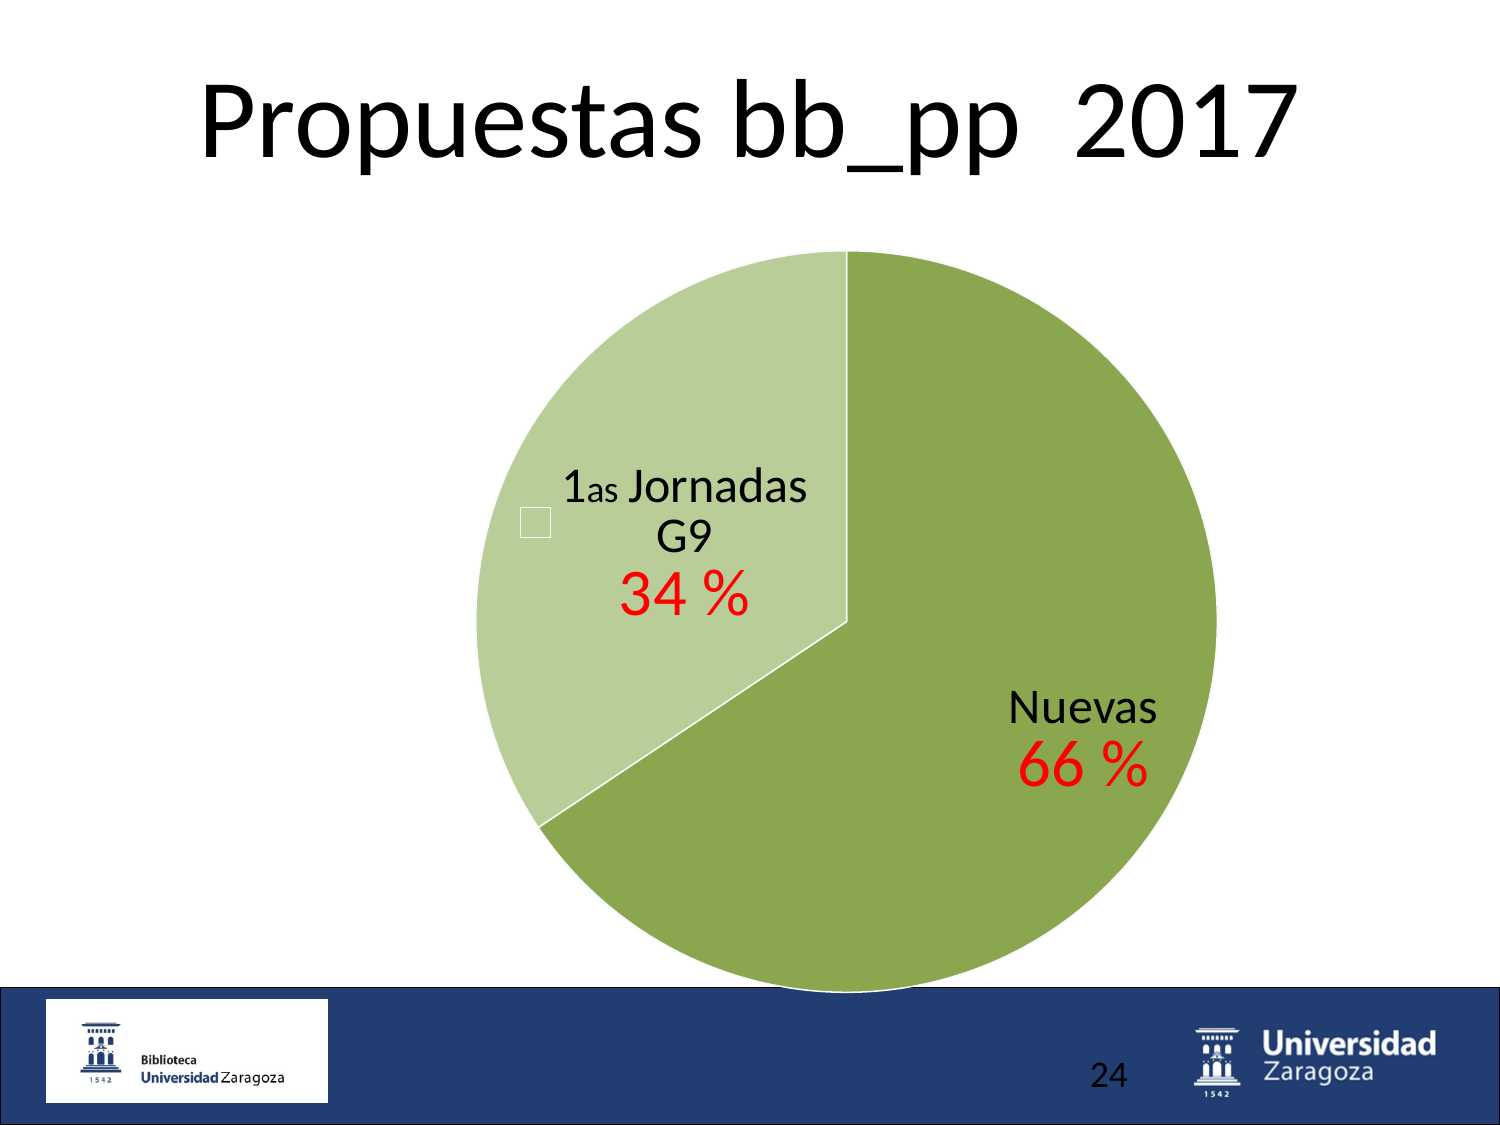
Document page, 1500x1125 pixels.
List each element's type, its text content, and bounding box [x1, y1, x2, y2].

picture [46, 999, 328, 1103]
slide_number 24 [1074, 1042, 1425, 1103]
chart [88, 207, 1400, 1036]
title Propuestas bb_pp 2017 [75, 19, 1425, 207]
picture [1175, 1011, 1460, 1109]
